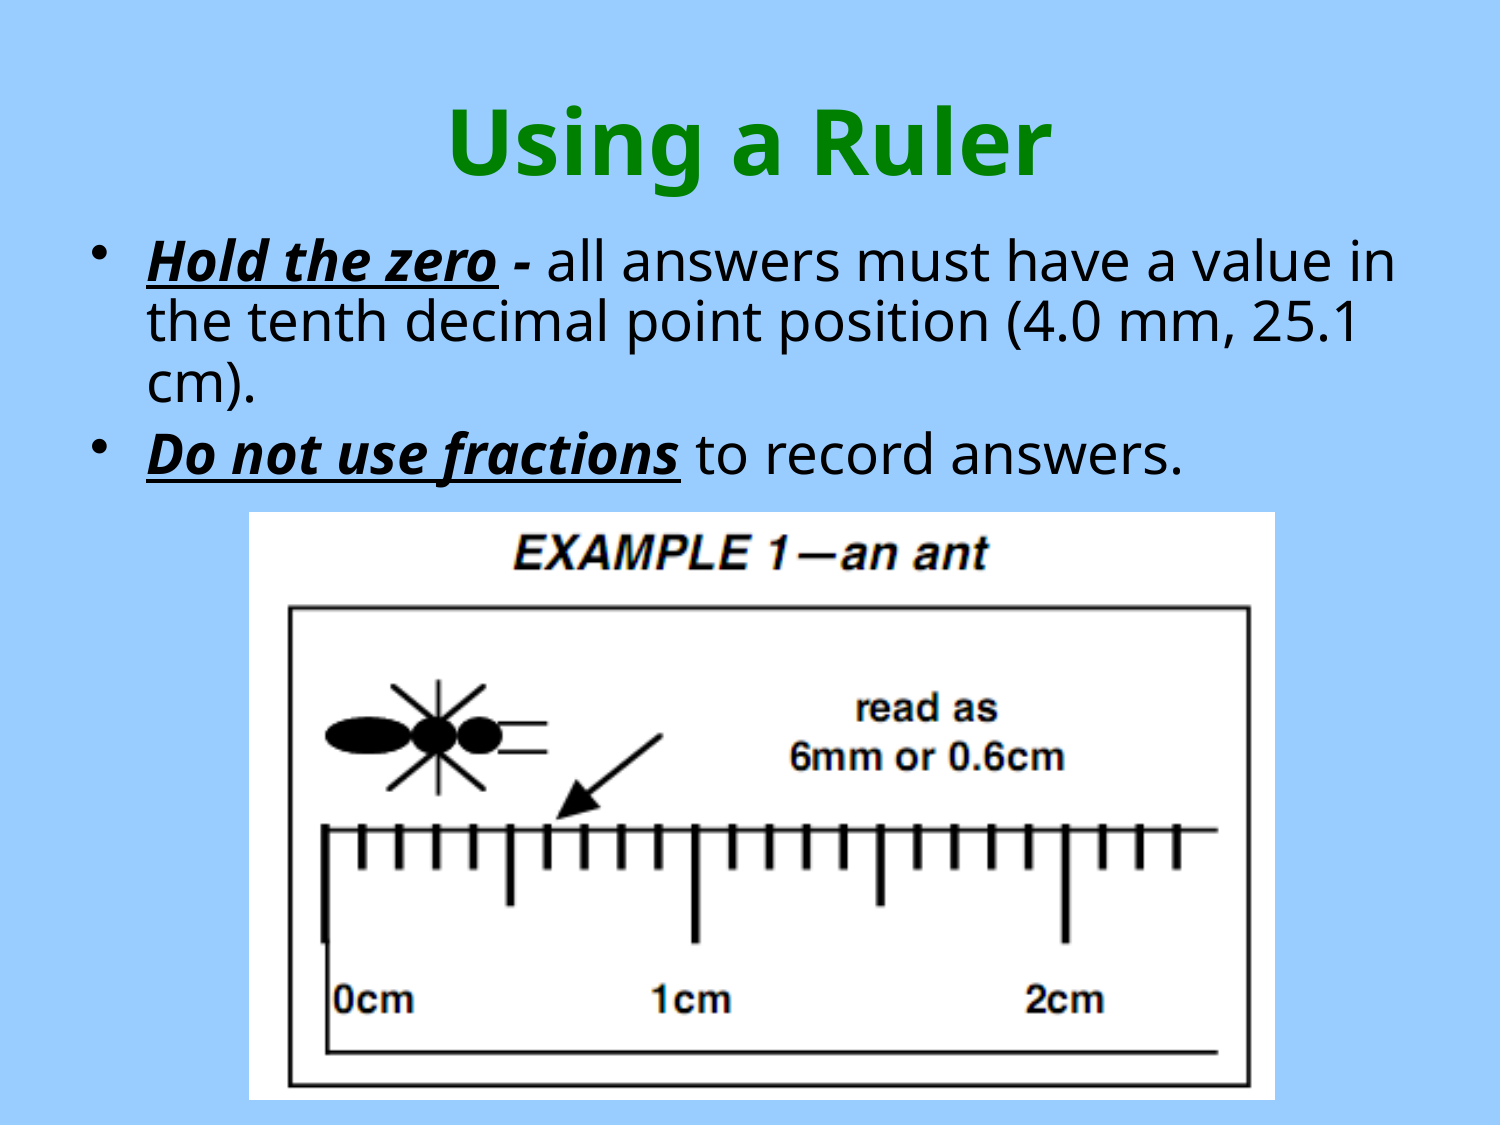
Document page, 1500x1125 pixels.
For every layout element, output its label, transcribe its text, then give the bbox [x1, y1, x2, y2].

picture [249, 512, 1275, 1100]
title Using a Ruler [74, 44, 1426, 224]
list Hold the zero - all answers must have a value in the tenth decimal point position (4.0 mm, 25.1 cm). Do not use fractions to record answers. [74, 224, 1426, 968]
